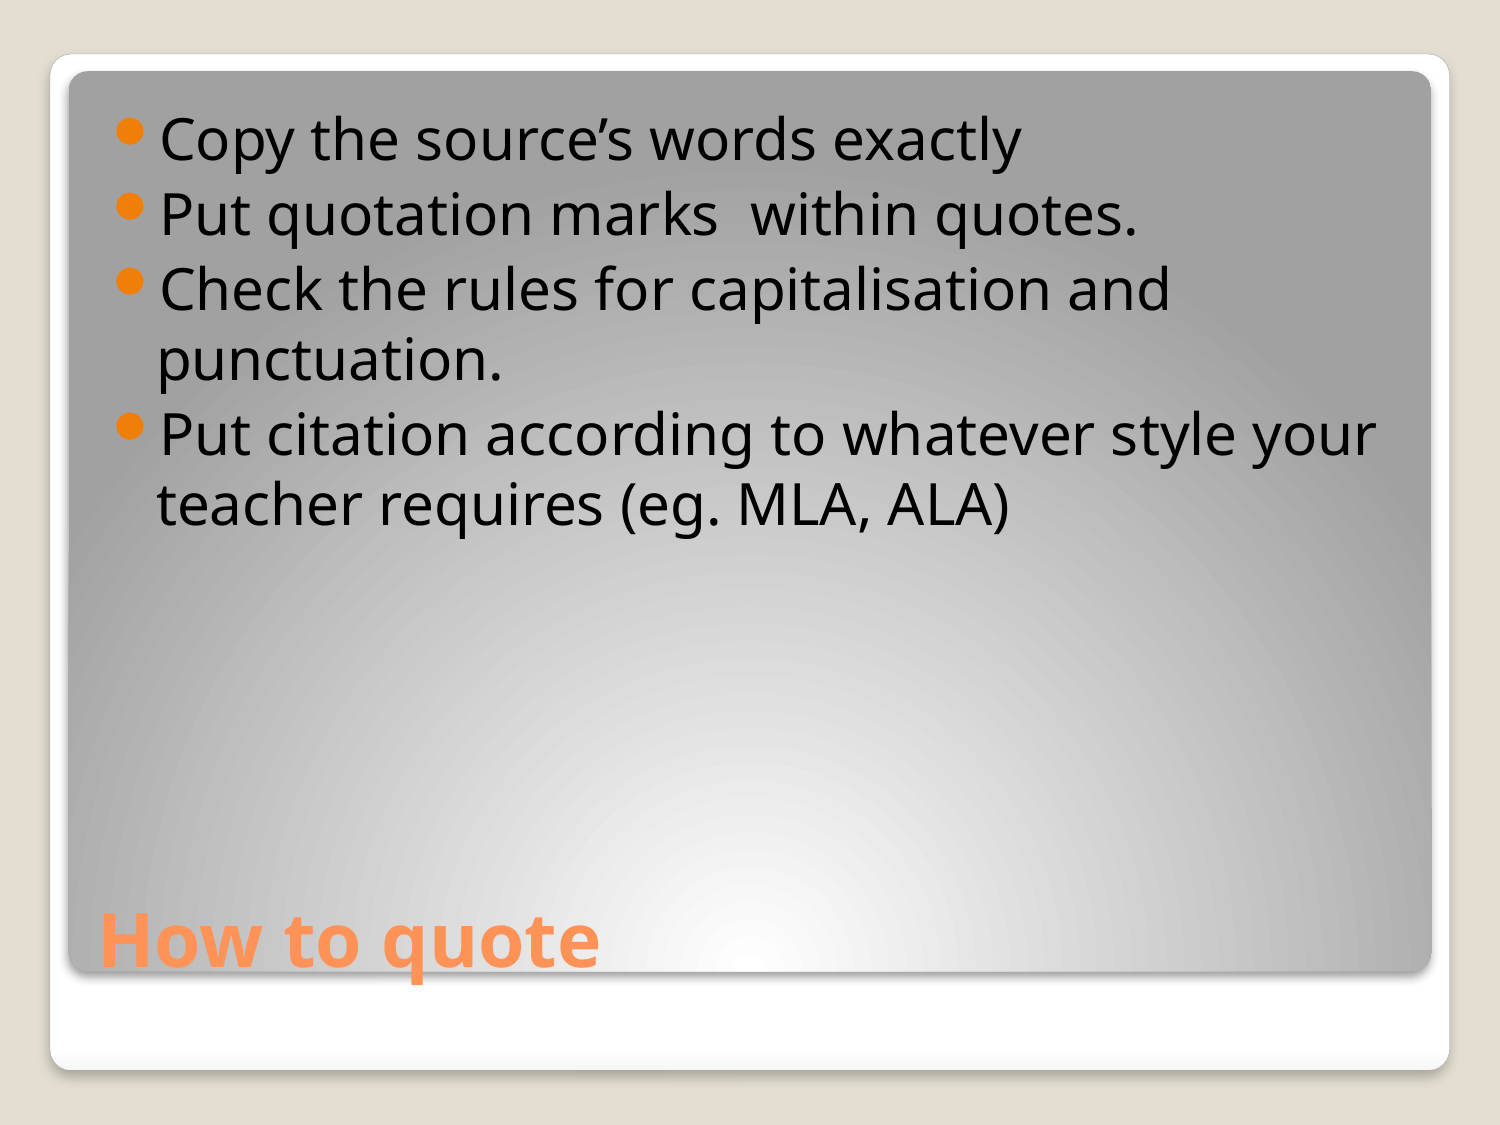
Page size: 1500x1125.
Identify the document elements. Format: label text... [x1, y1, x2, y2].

title How to quote [82, 817, 1425, 990]
list Copy the source’s words exactly Put quotation marks within quotes. Check the rules for capitalisation and punctuation. Put citation according to whatever style your teacher requires (eg. MLA, ALA) [82, 86, 1425, 774]
